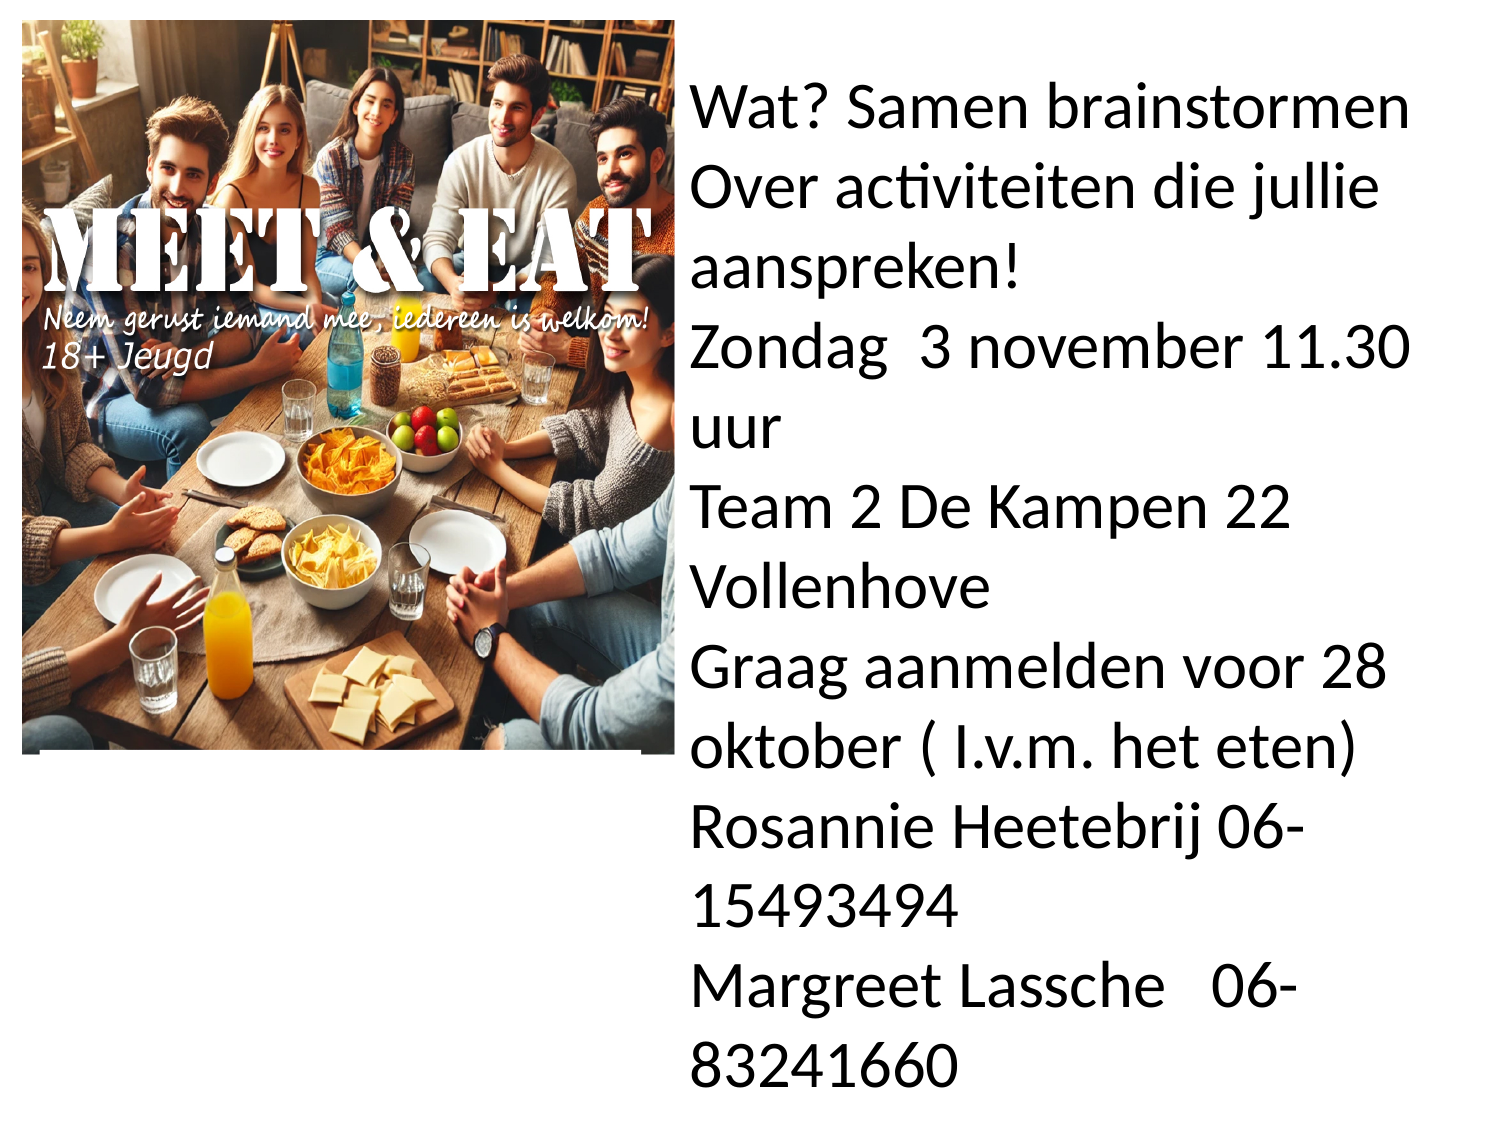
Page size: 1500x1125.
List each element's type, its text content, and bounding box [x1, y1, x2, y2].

text_box Wat? Samen brainstormen Over activiteiten die jullie aanspreken! Zondag 3 november 11.30 uur Team 2 De Kampen 22 Vollenhove Graag aanmelden voor 28 oktober ( I.v.m. het eten) Rosannie Heetebrij 06-15493494 Margreet Lassche 06-83241660 [675, 54, 1443, 1109]
picture [22, 20, 675, 1120]
